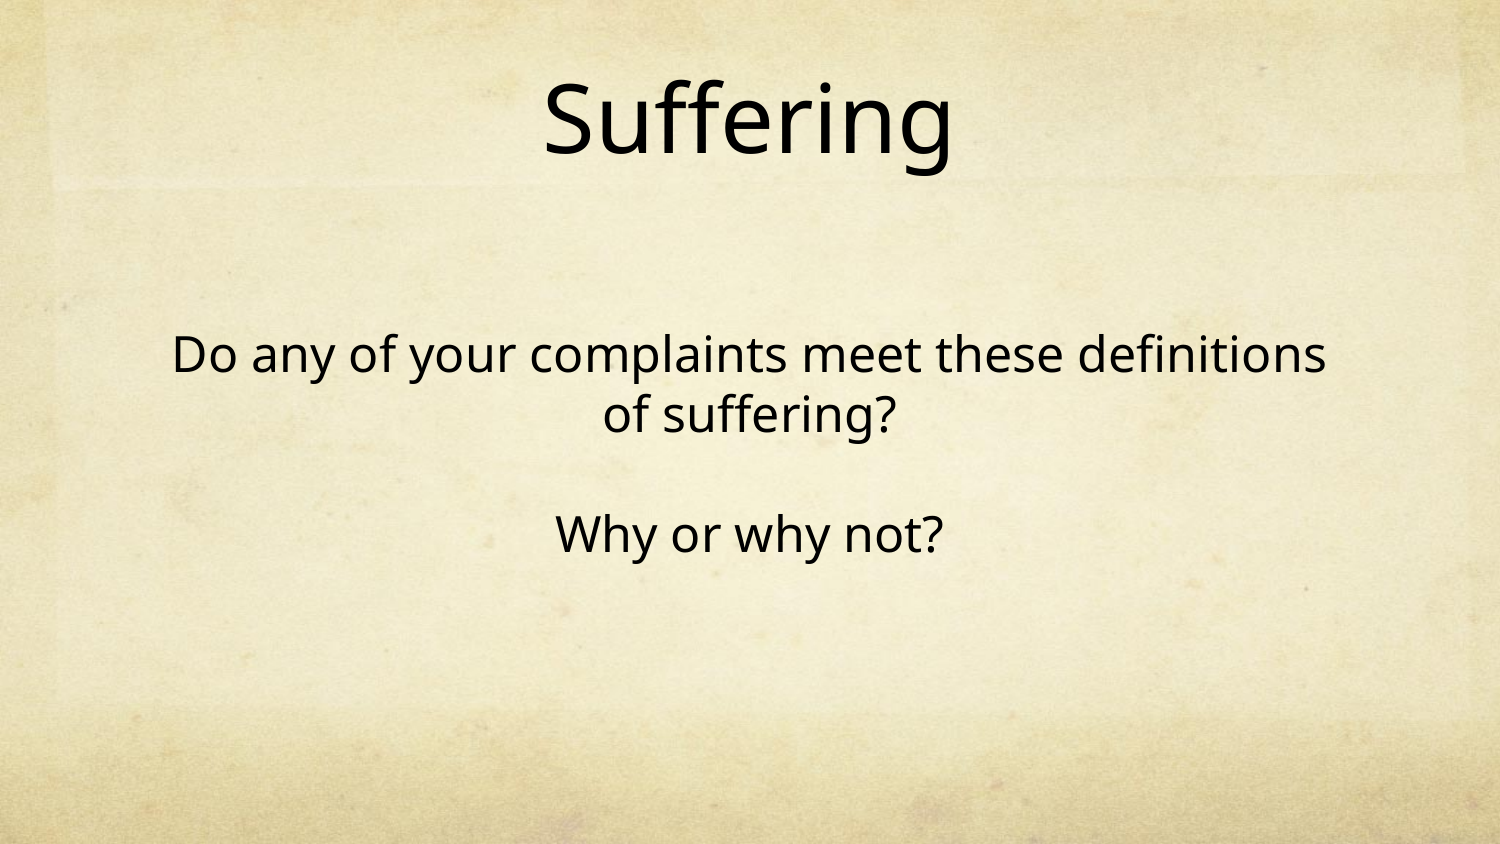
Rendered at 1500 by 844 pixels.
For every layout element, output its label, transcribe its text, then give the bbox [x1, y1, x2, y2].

list Do any of your complaints meet these definitions of suffering? Why or why not? [150, 213, 1350, 713]
title Suffering [150, 61, 1350, 169]
picture [0, 0, 1500, 844]
